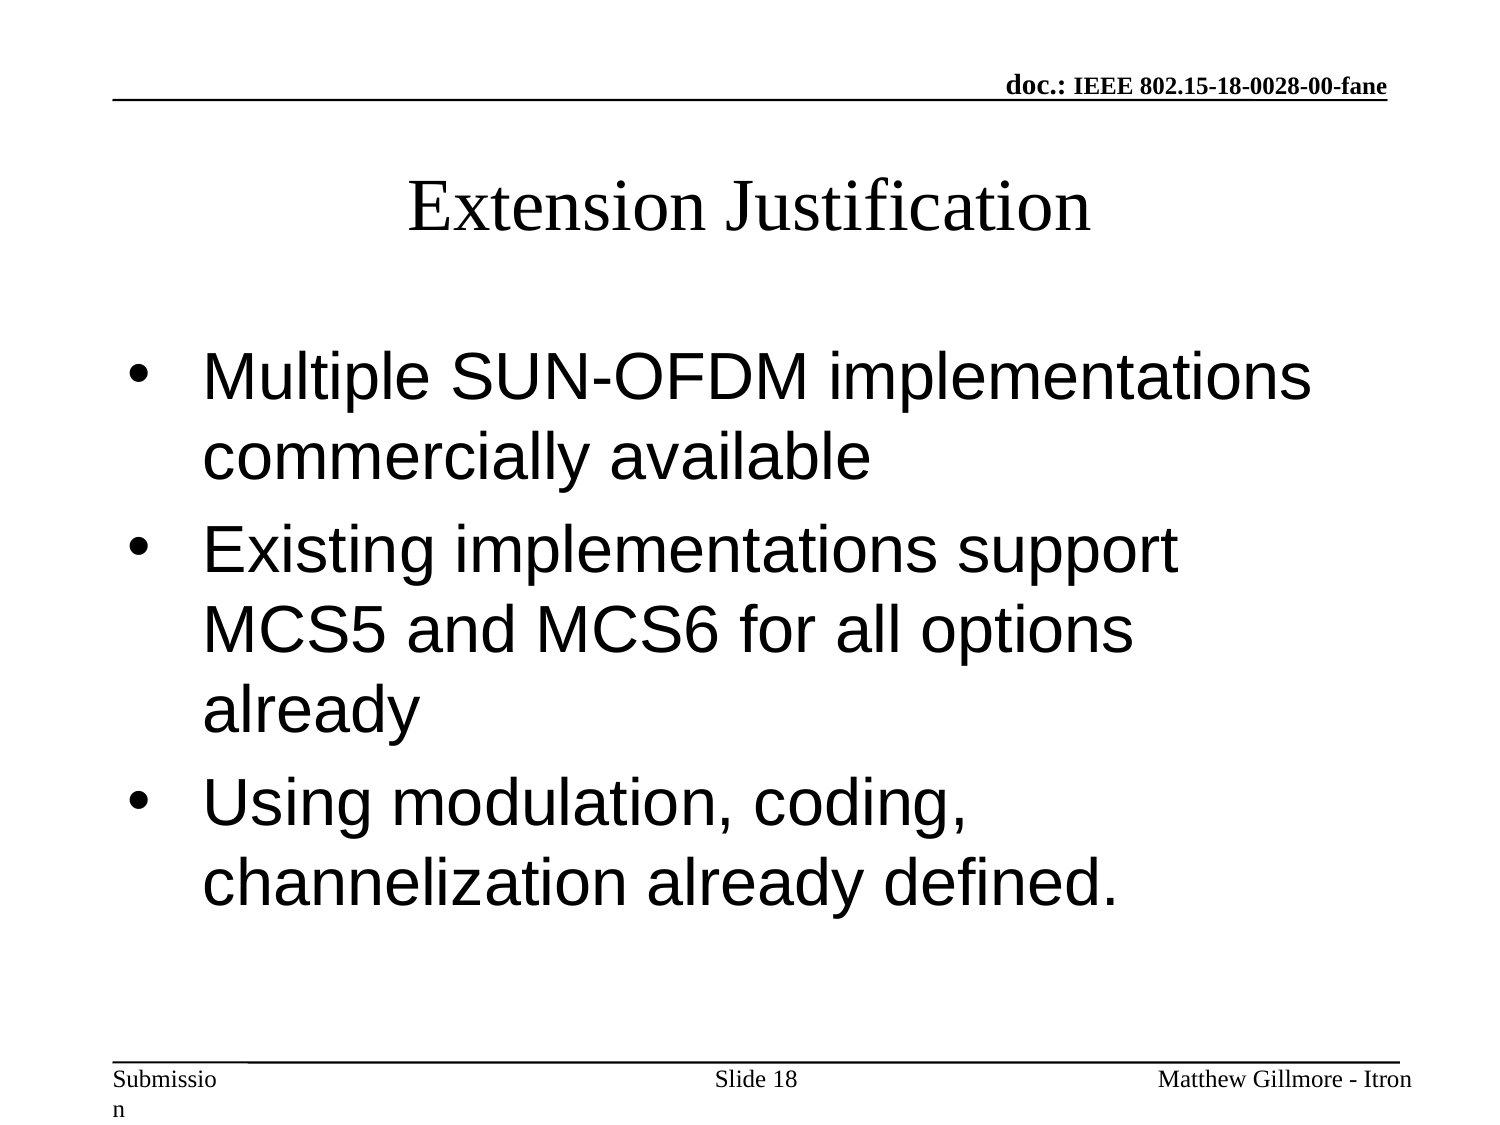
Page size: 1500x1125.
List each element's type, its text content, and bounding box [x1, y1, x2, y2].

list Multiple SUN-OFDM implementations commercially available Existing implementations support MCS5 and MCS6 for all options already Using modulation, coding, channelization already defined. [112, 324, 1388, 1000]
slide_number Slide 18 [712, 1062, 800, 1093]
title Extension Justification [112, 112, 1388, 288]
footer Matthew Gillmore - Itron [900, 1062, 1413, 1093]
